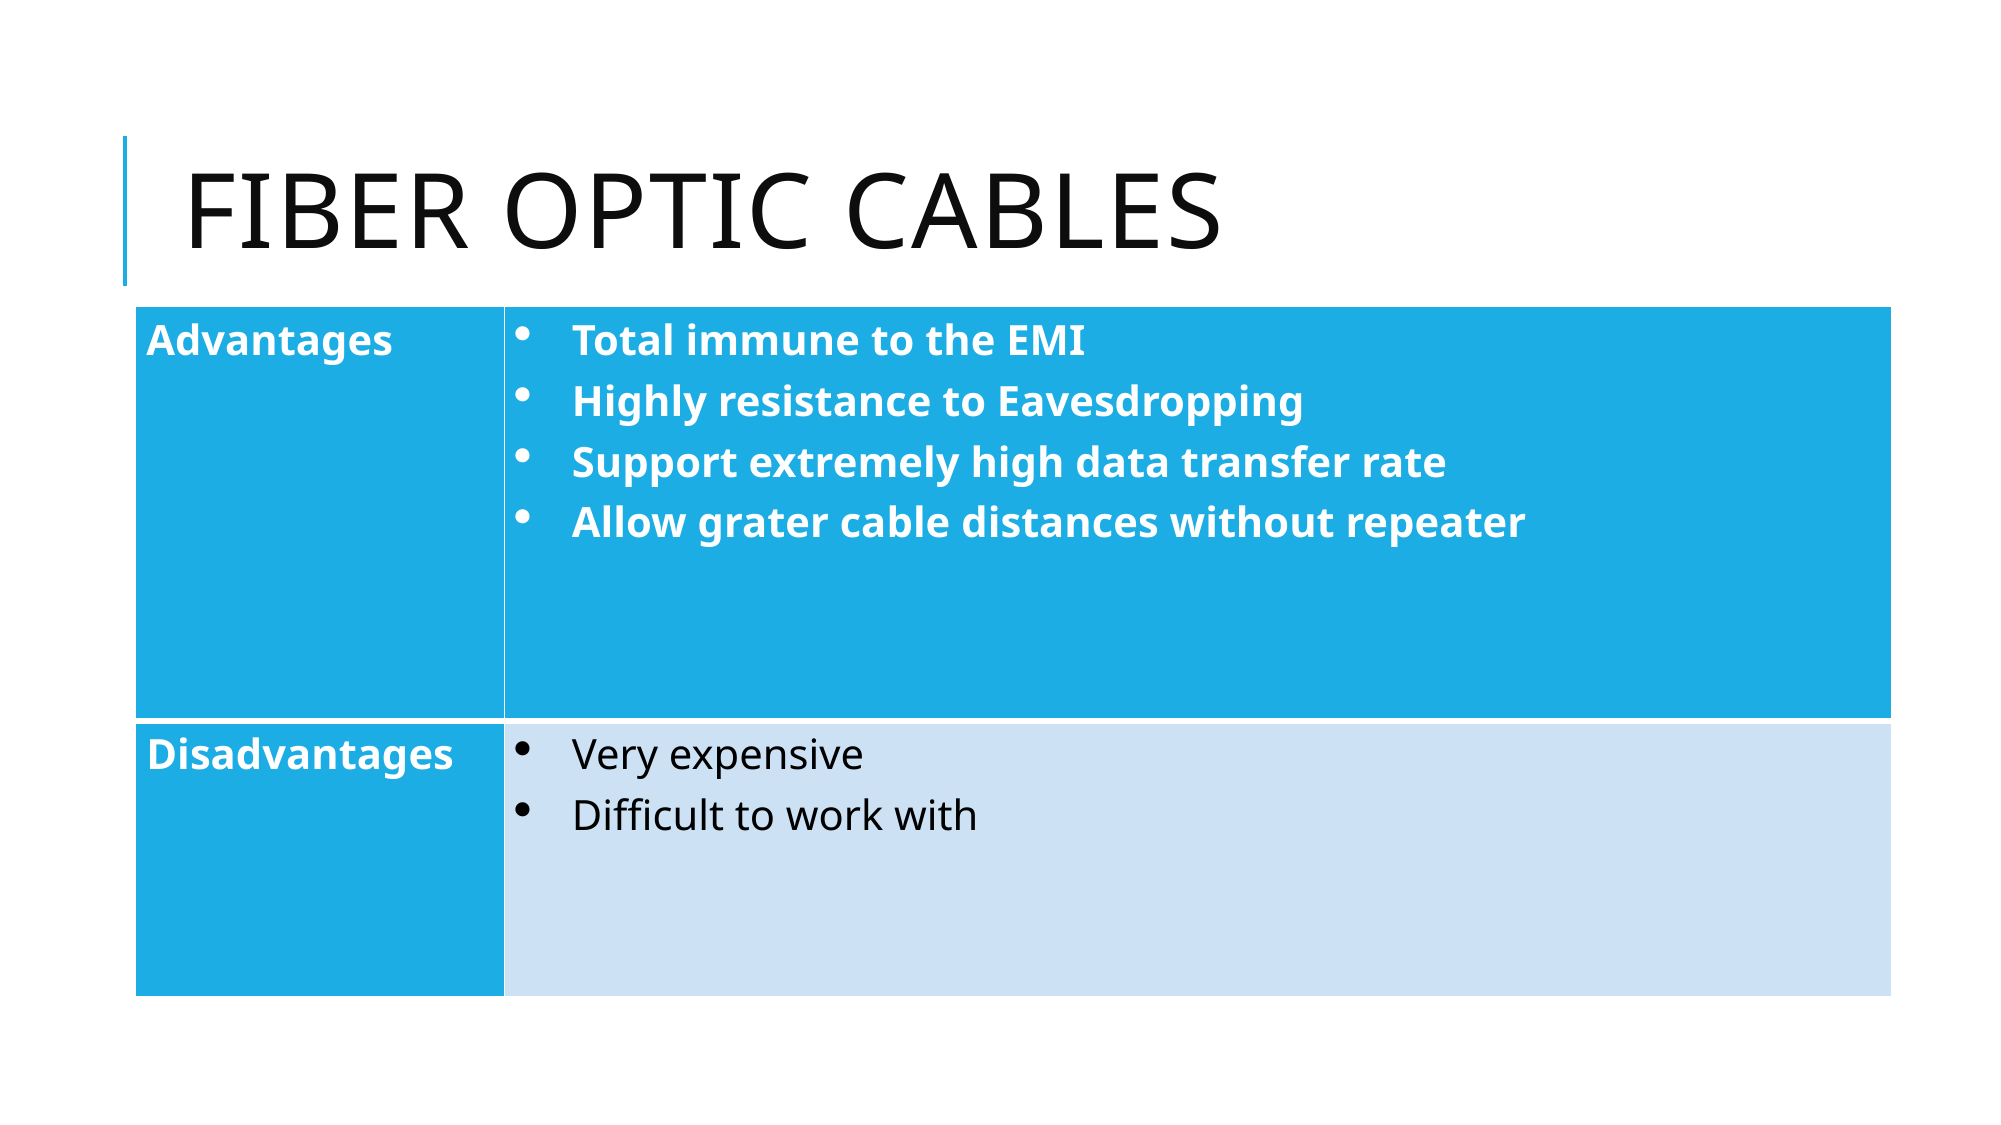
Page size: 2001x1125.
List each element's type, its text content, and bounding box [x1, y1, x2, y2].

table_cell Very expensive Difficult to work with [505, 724, 1891, 996]
table_header Total immune to the EMI Highly resistance to Eavesdropping Support extremely high data transfer rate Allow grater cable distances without repeater [505, 307, 1891, 718]
table_cell Disadvantages [136, 724, 504, 996]
title Fiber Optic Cables [168, 96, 1763, 306]
table_header Advantages [136, 307, 504, 718]
